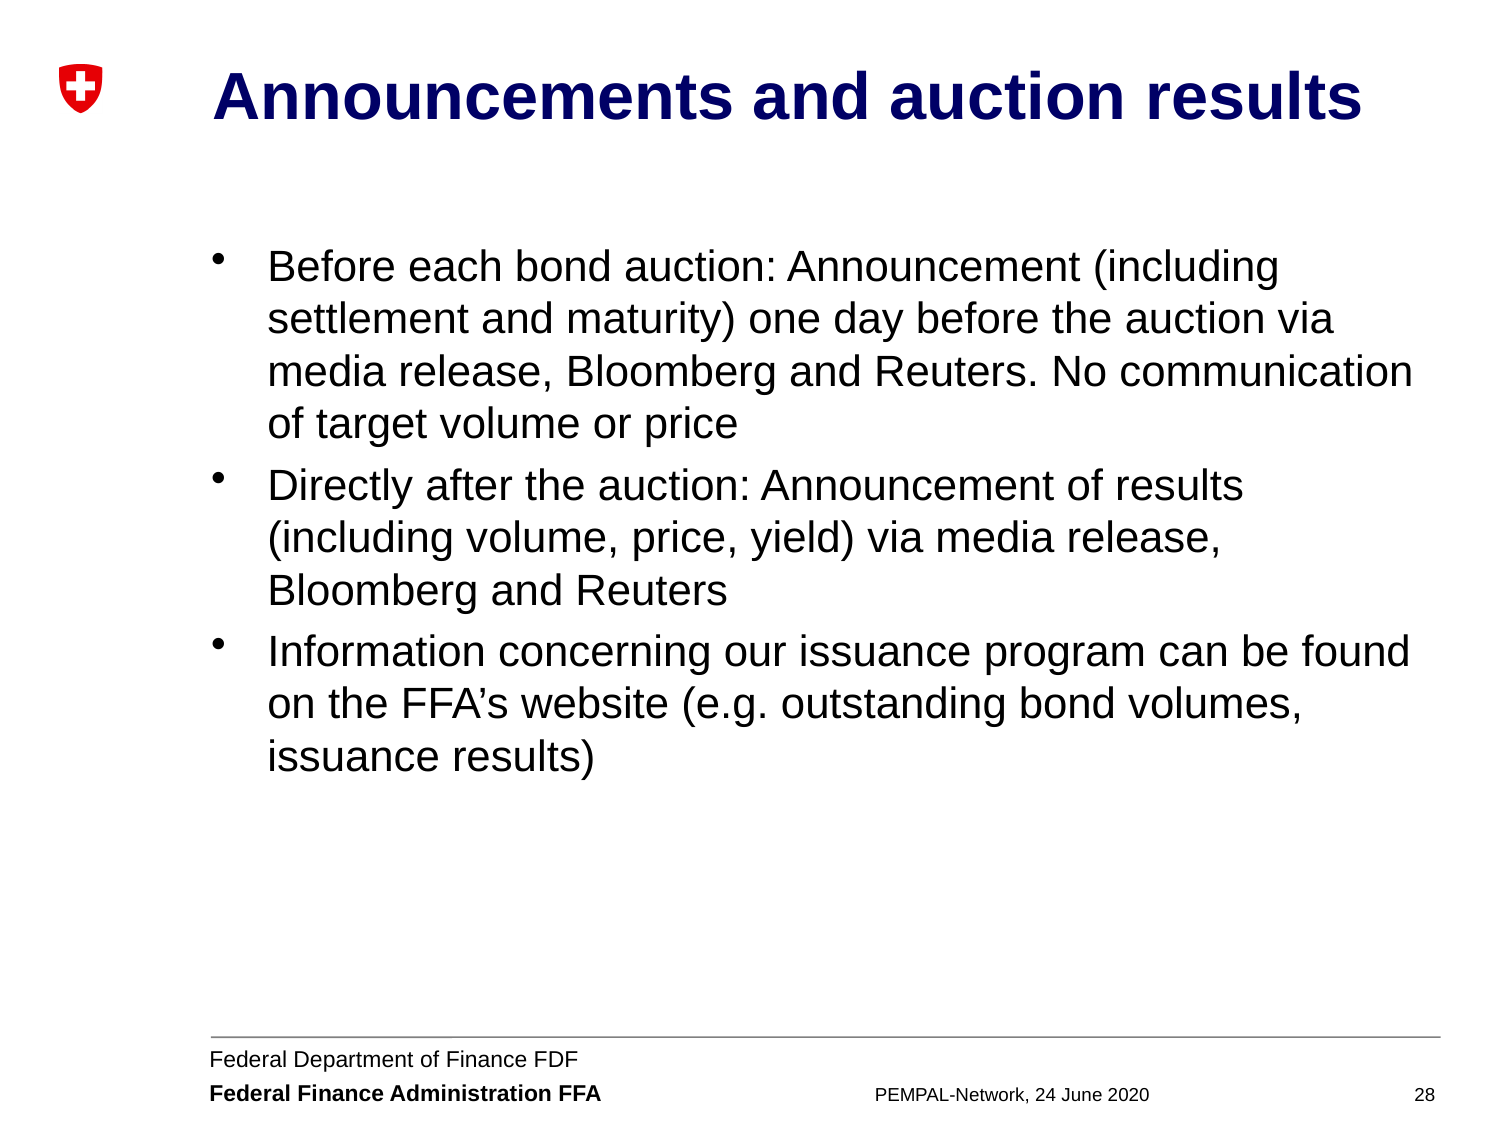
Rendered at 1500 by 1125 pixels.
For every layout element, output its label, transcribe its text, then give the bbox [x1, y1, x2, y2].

picture [59, 64, 103, 114]
list Before each bond auction: Announcement (including settlement and maturity) one day before the auction via media release, Bloomberg and Reuters. No communication of target volume or price Directly after the auction: Announcement of results (including volume, price, yield) via media release, Bloomberg and Reuters Information concerning our issuance program can be found on the FFA’s website (e.g. outstanding bond volumes, issuance results) [210, 237, 1437, 1022]
title Announcements and auction results [212, 52, 1437, 216]
footer PEMPAL-Network, 24 June 2020 [871, 1064, 1360, 1125]
